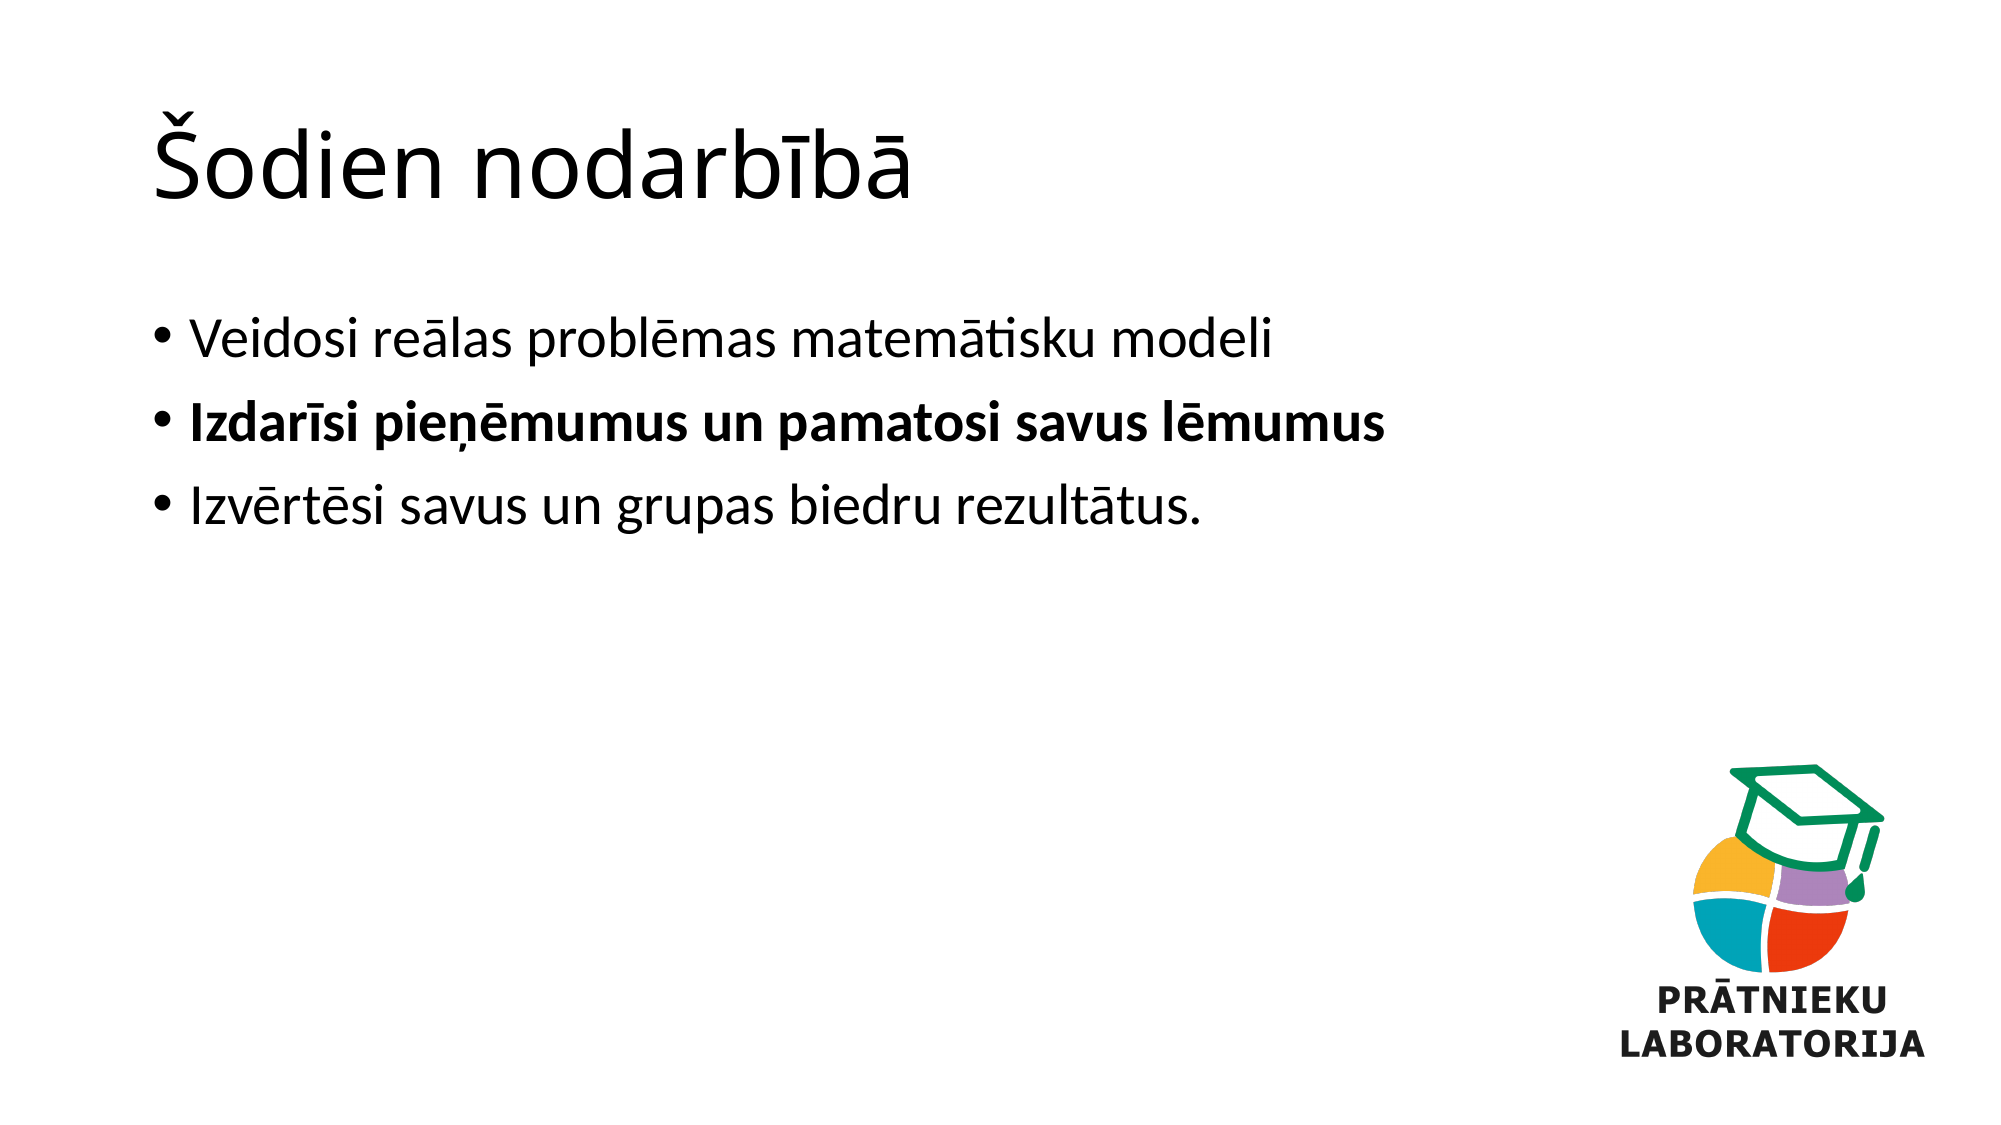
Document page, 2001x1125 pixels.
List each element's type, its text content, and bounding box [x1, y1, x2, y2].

title Šodien nodarbībā [137, 59, 1863, 278]
list Veidosi reālas problēmas matemātisku modeli Izdarīsi pieņēmumus un pamatosi savus lēmumus Izvērtēsi savus un grupas biedru rezultātus. [137, 299, 1863, 1014]
picture [1584, 742, 1944, 1102]
